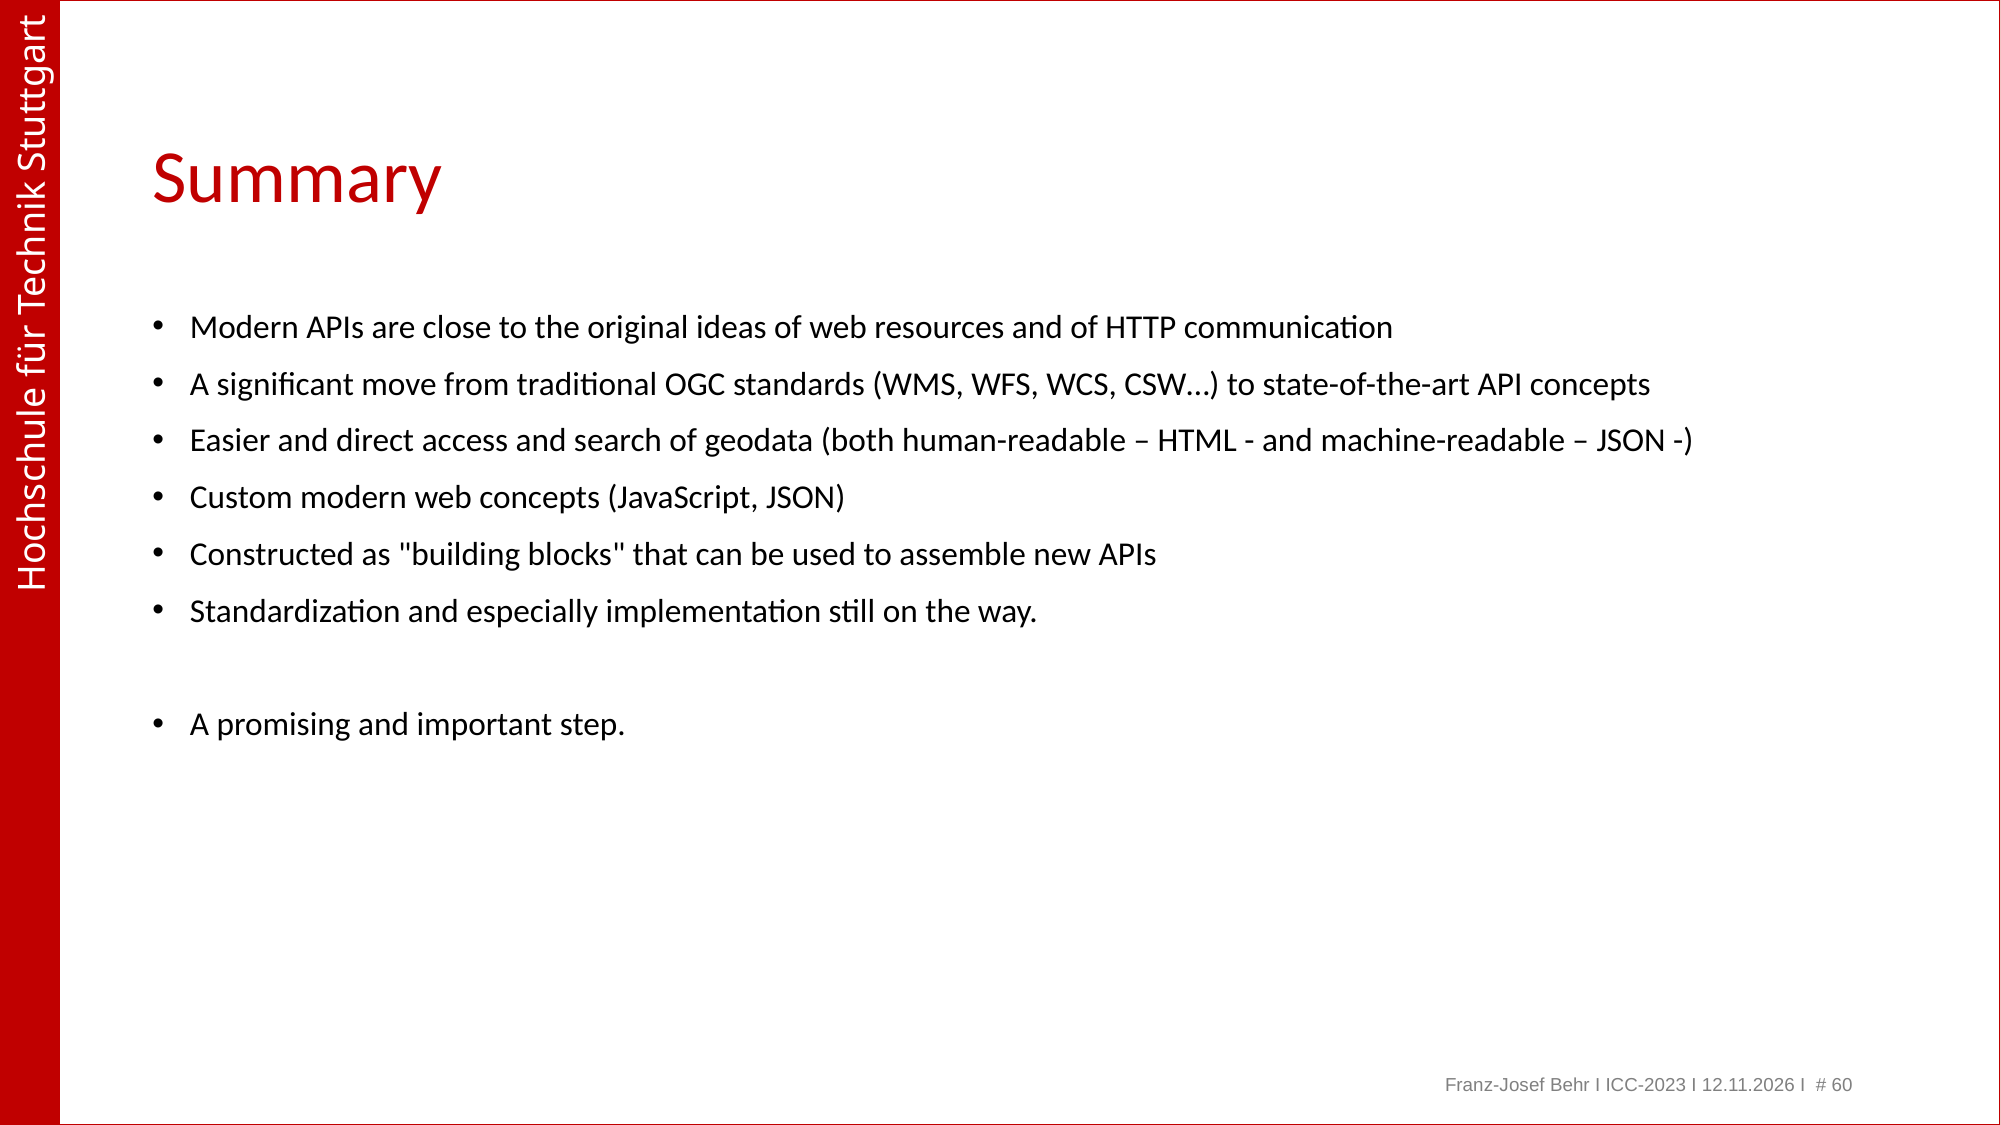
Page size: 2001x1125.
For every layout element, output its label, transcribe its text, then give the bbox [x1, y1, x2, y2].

list Modern APIs are close to the original ideas of web resources and of HTTP communication A significant move from traditional OGC standards (WMS, WFS, WCS, CSW…) to state-of-the-art API concepts Easier and direct access and search of geodata (both human-readable – HTML - and machine-readable – JSON -) Custom modern web concepts (JavaScript, JSON) Constructed as "building blocks" that can be used to assemble new APIs Standardization and especially implementation still on the way. A promising and important step. [137, 302, 1863, 1014]
title Summary [137, 82, 1863, 275]
